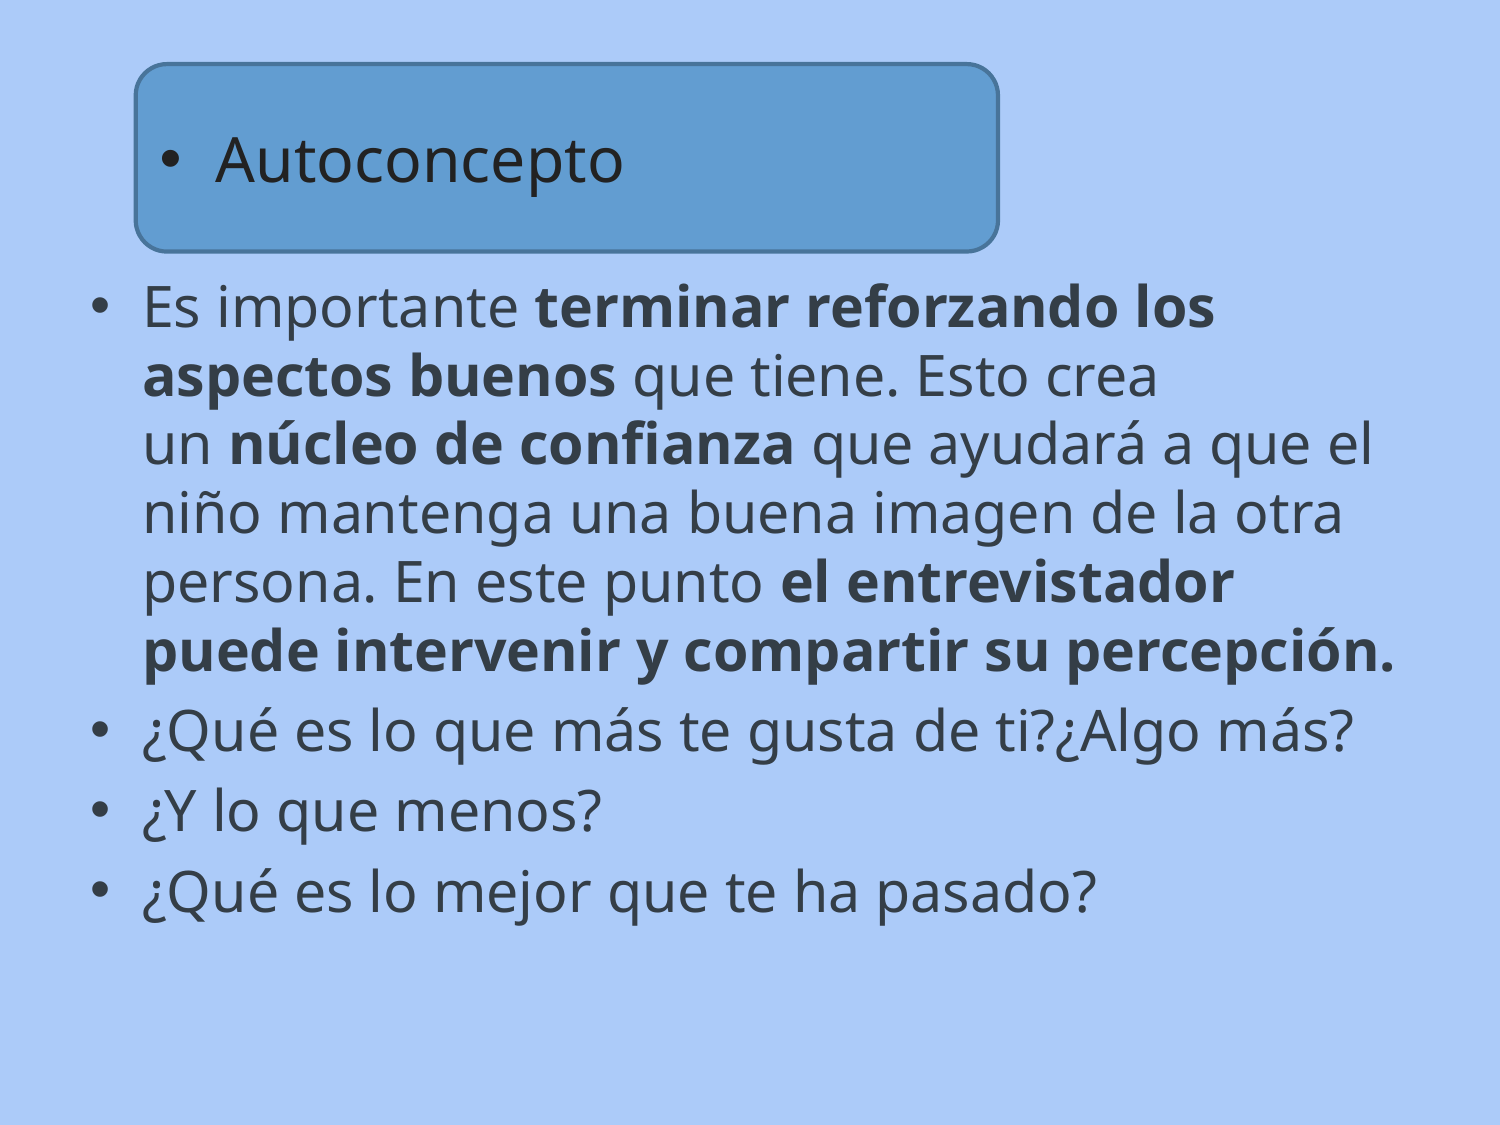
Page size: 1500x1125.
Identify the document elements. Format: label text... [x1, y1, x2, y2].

list Es importante terminar reforzando los aspectos buenos que tiene. Esto crea un núcleo de confianza que ayudará a que el niño mantenga una buena imagen de la otra persona. En este punto el entrevistador puede intervenir y compartir su percepción. ¿Qué es lo que más te gusta de ti?¿Algo más? ¿Y lo que menos? ¿Qué es lo mejor que te ha pasado? [75, 262, 1425, 1005]
text_box Autoconcepto [133, 61, 1001, 254]
